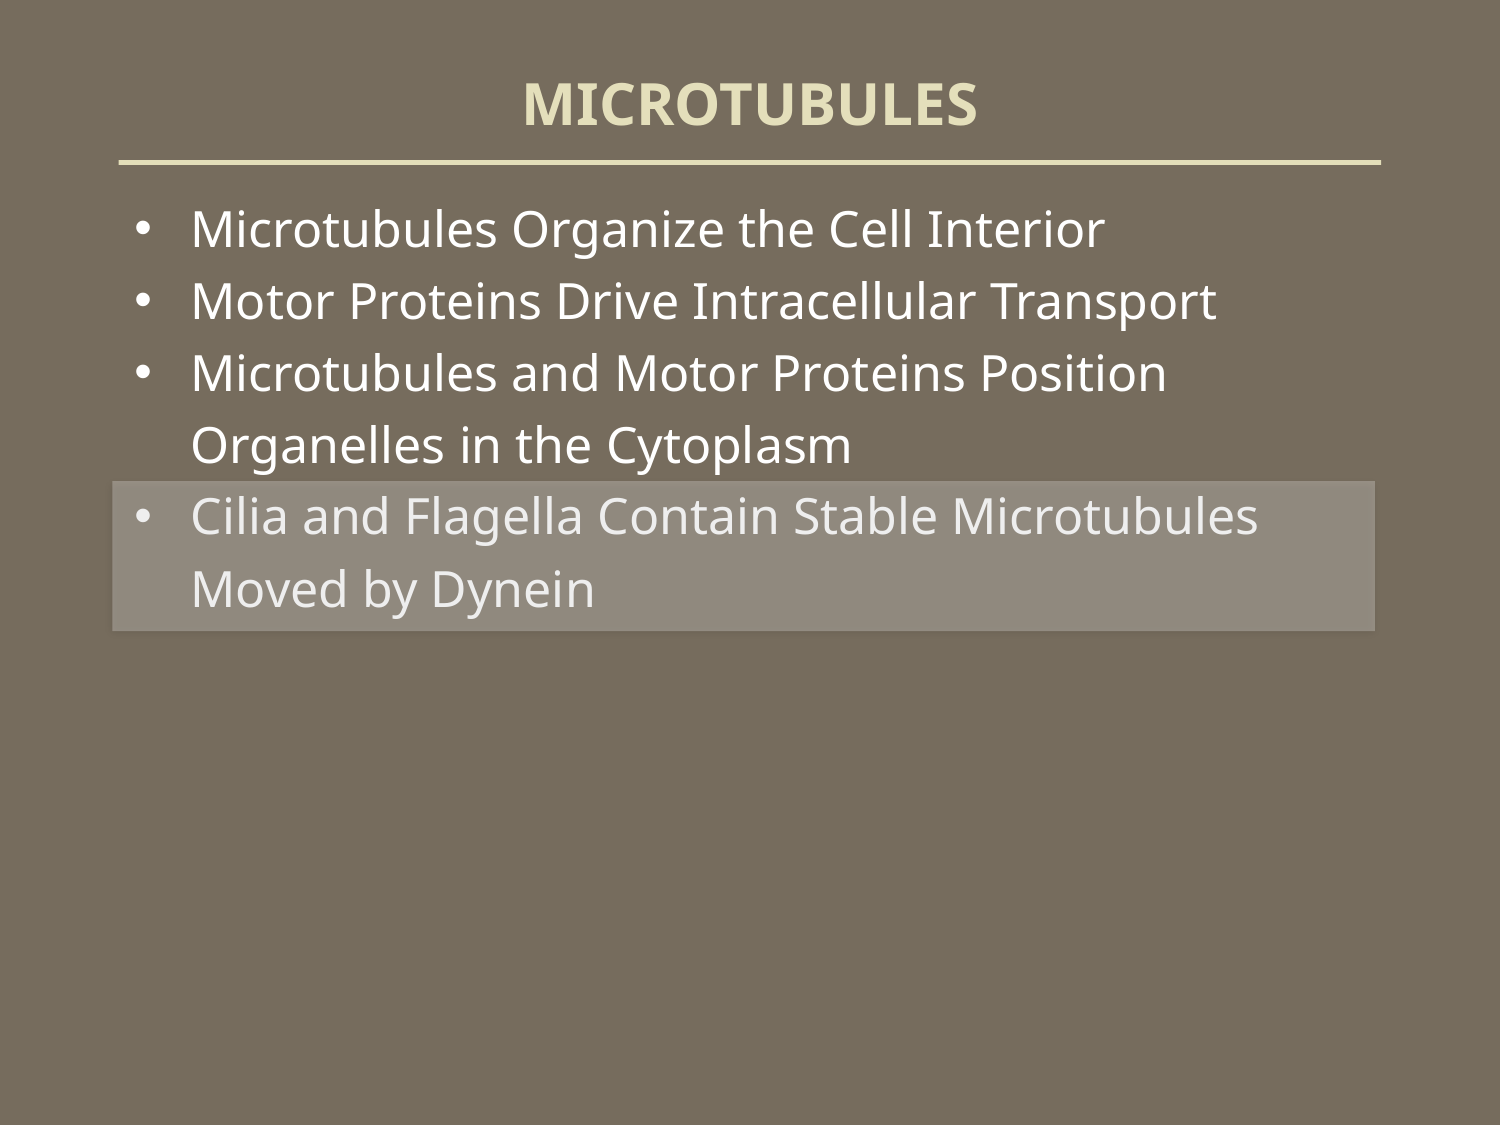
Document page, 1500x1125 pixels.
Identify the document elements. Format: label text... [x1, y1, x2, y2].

title MICROTUBULES [117, 44, 1383, 159]
list Microtubules Organize the Cell Interior Motor Proteins Drive Intracellular Transport Microtubules and Motor Proteins Position Organelles in the Cytoplasm Cilia and Flagella Contain Stable Microtubules Moved by Dynein [119, 177, 1383, 1064]
text_box [112, 480, 1376, 632]
